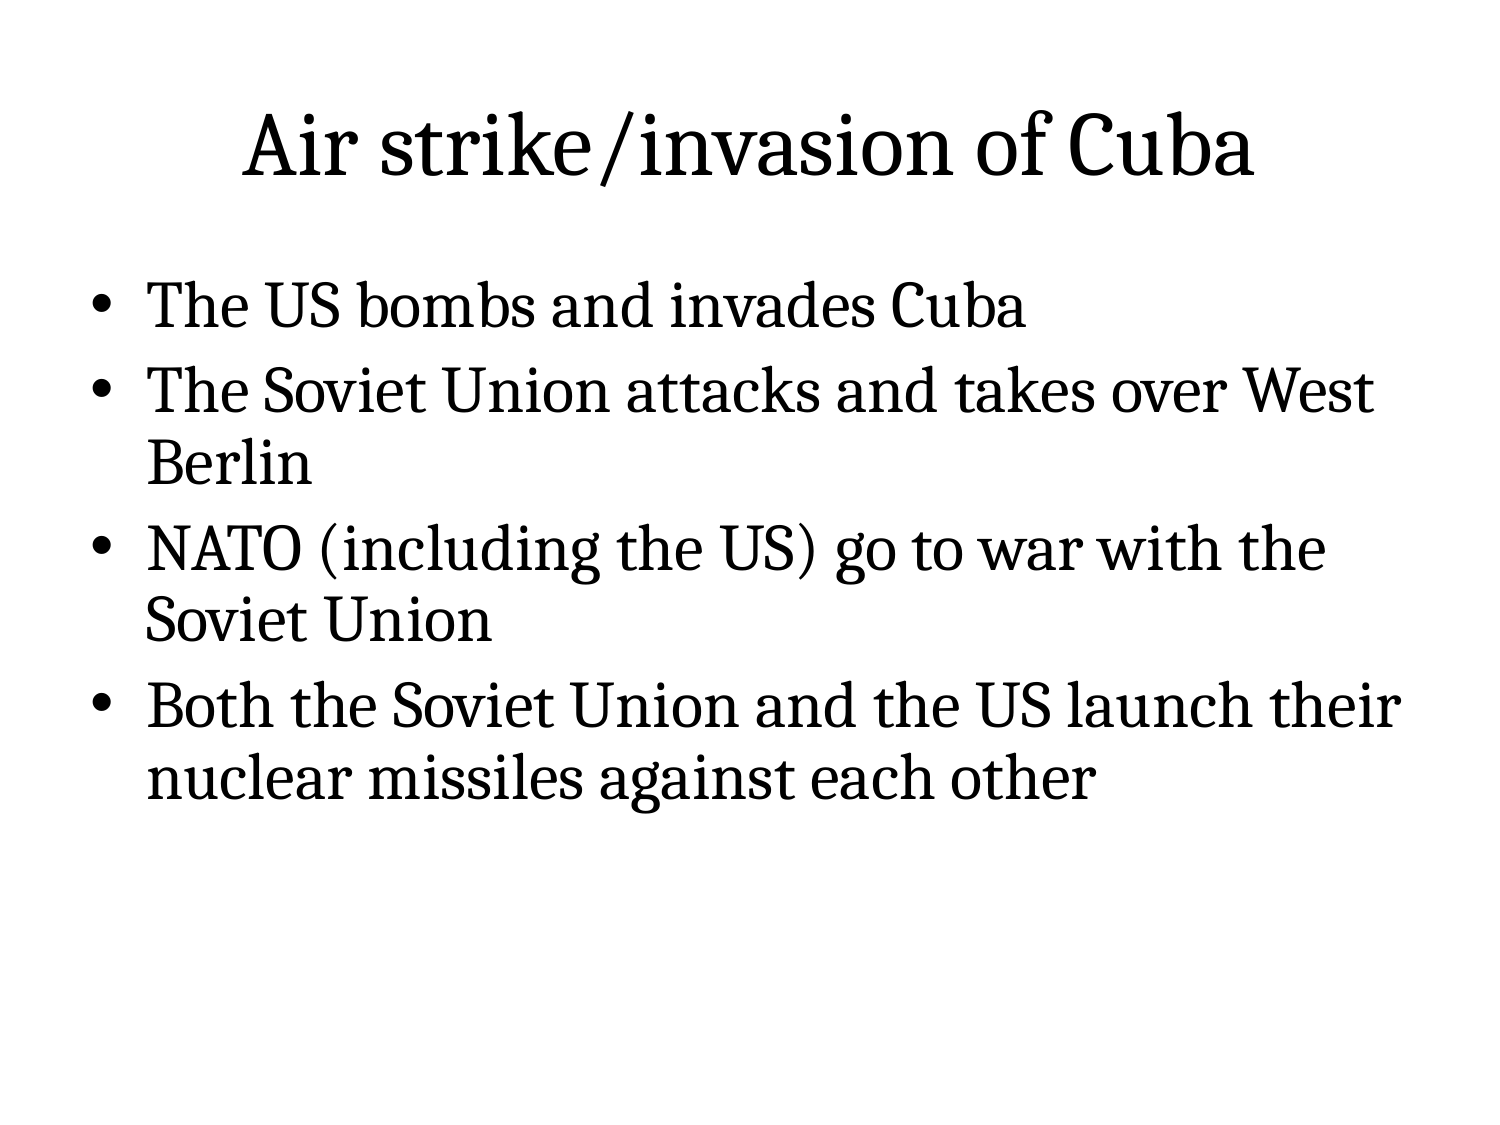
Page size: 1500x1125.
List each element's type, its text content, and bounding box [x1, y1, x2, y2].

list The US bombs and invades Cuba The Soviet Union attacks and takes over West Berlin NATO (including the US) go to war with the Soviet Union Both the Soviet Union and the US launch their nuclear missiles against each other [75, 262, 1425, 1005]
title Air strike/invasion of Cuba [75, 45, 1425, 233]
